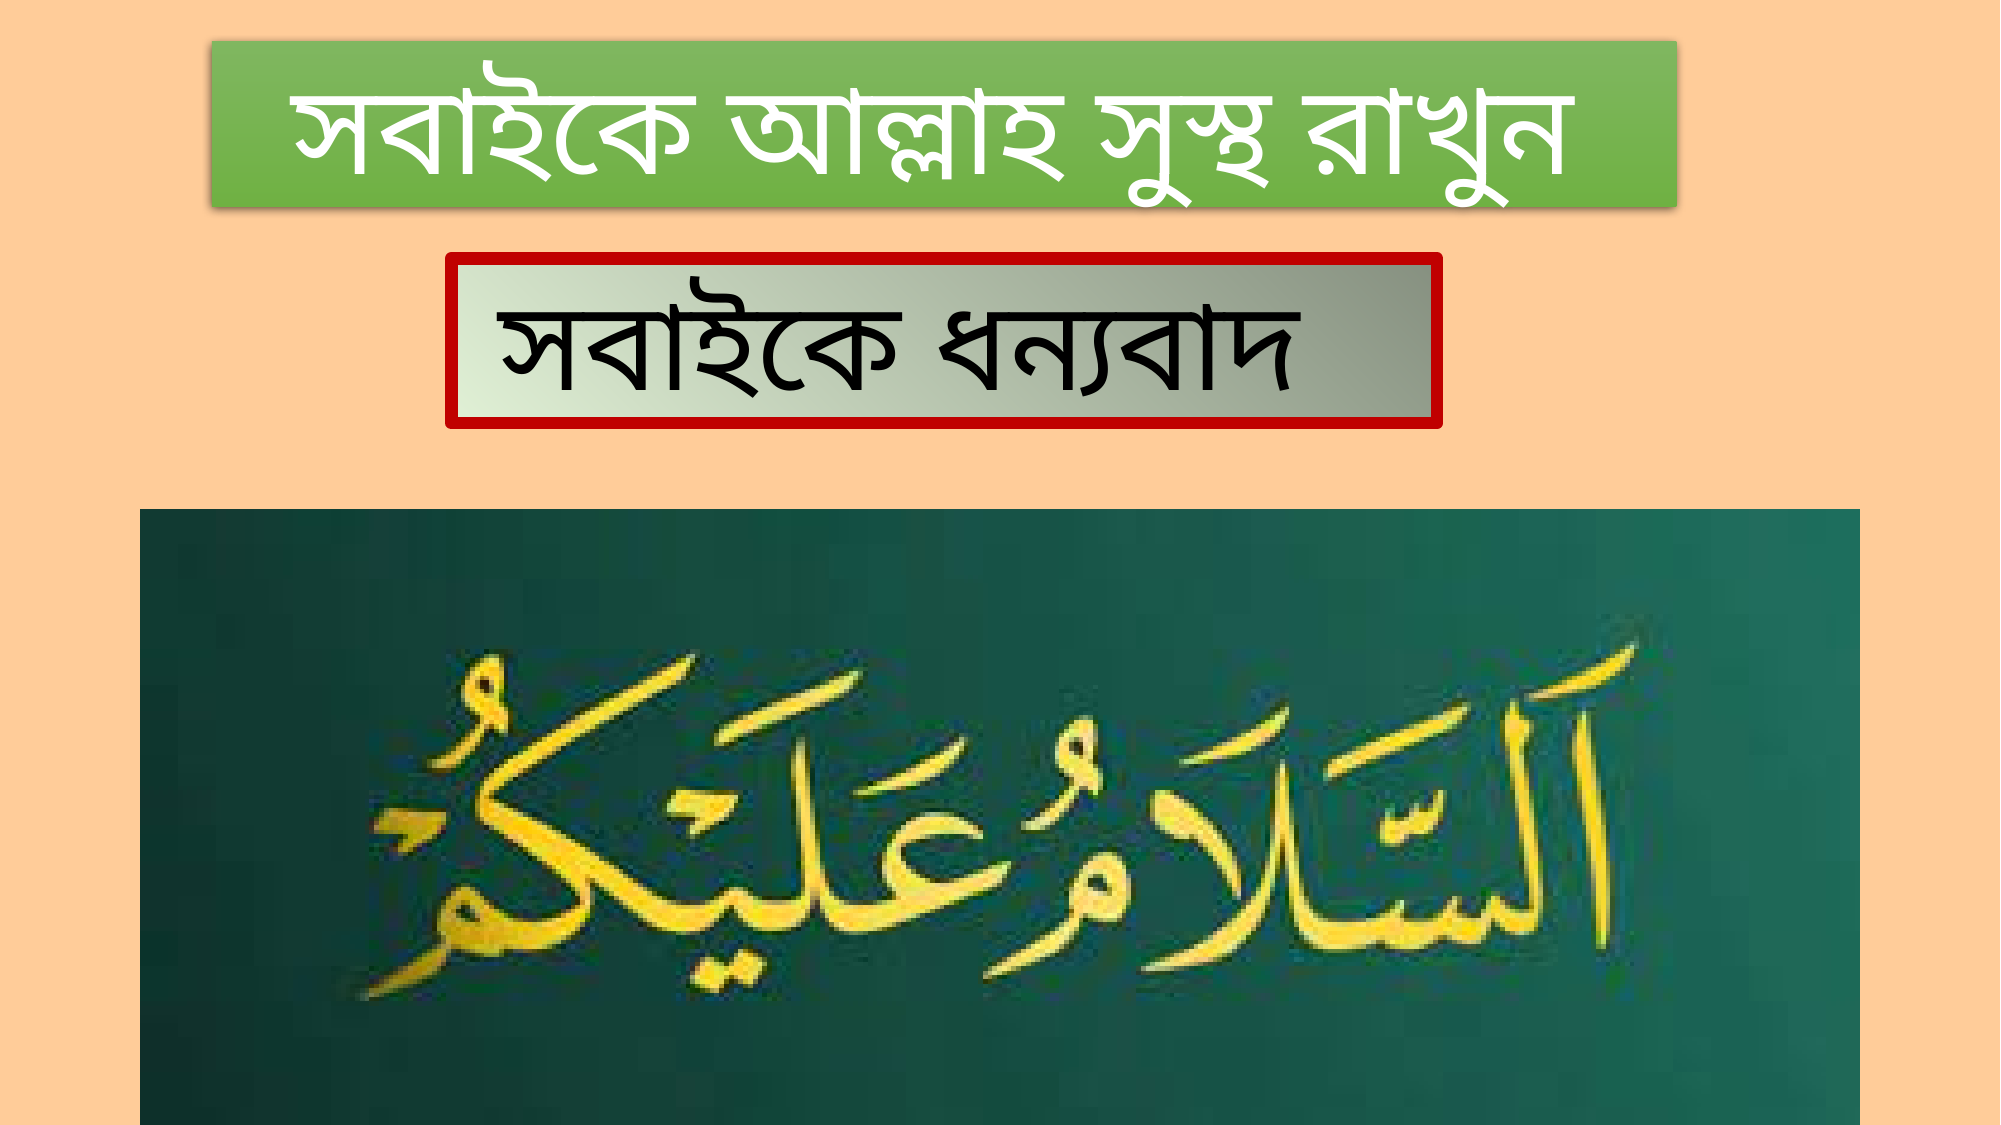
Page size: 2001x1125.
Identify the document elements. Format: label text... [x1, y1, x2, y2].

text_box সবাইকে ধন্যবাদ [451, 258, 1437, 424]
text_box সবাইকে আল্লাহ সুস্থ রাখুন [211, 41, 1677, 207]
picture [139, 509, 1860, 1125]
